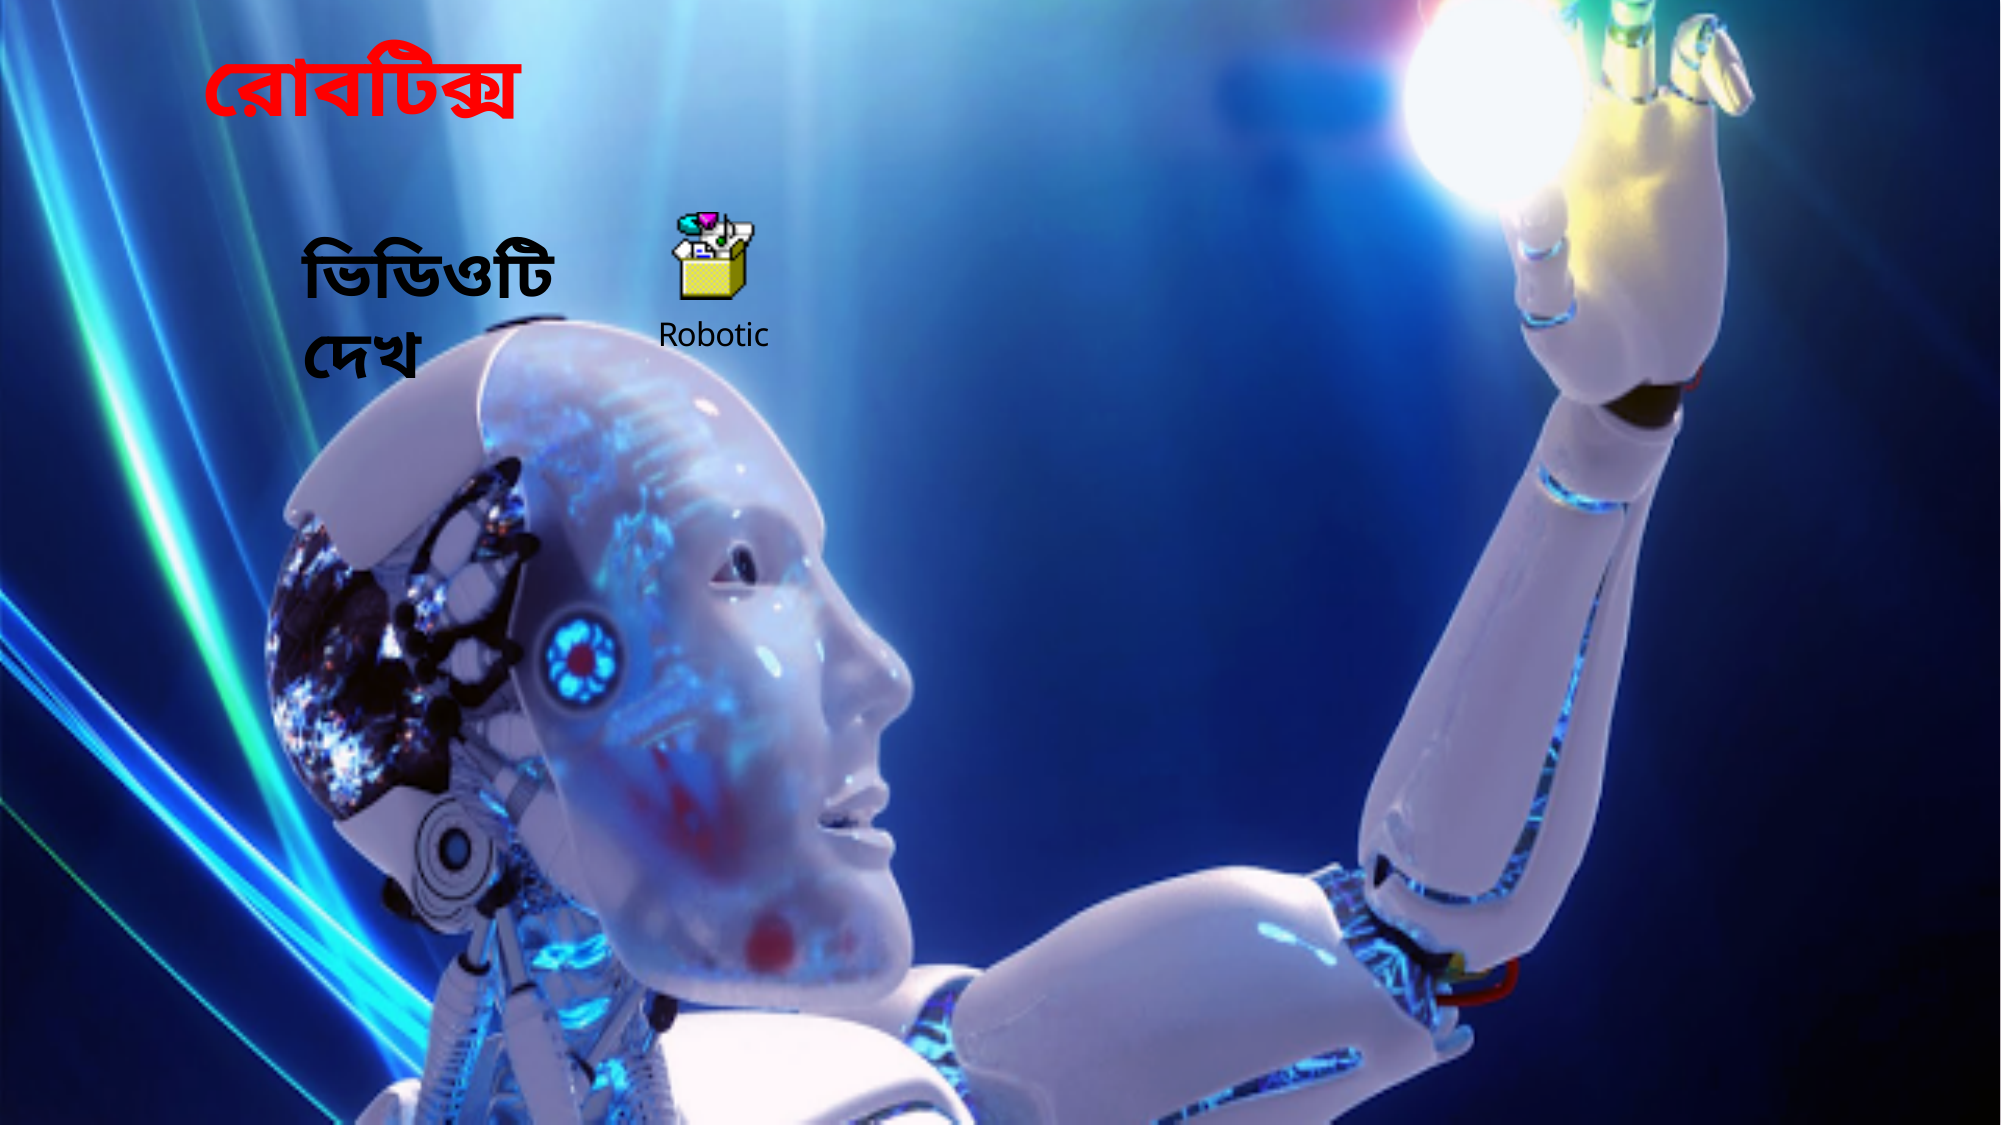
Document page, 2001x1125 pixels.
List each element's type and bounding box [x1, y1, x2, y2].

text_box [582, 211, 846, 435]
picture [0, 0, 2000, 1125]
